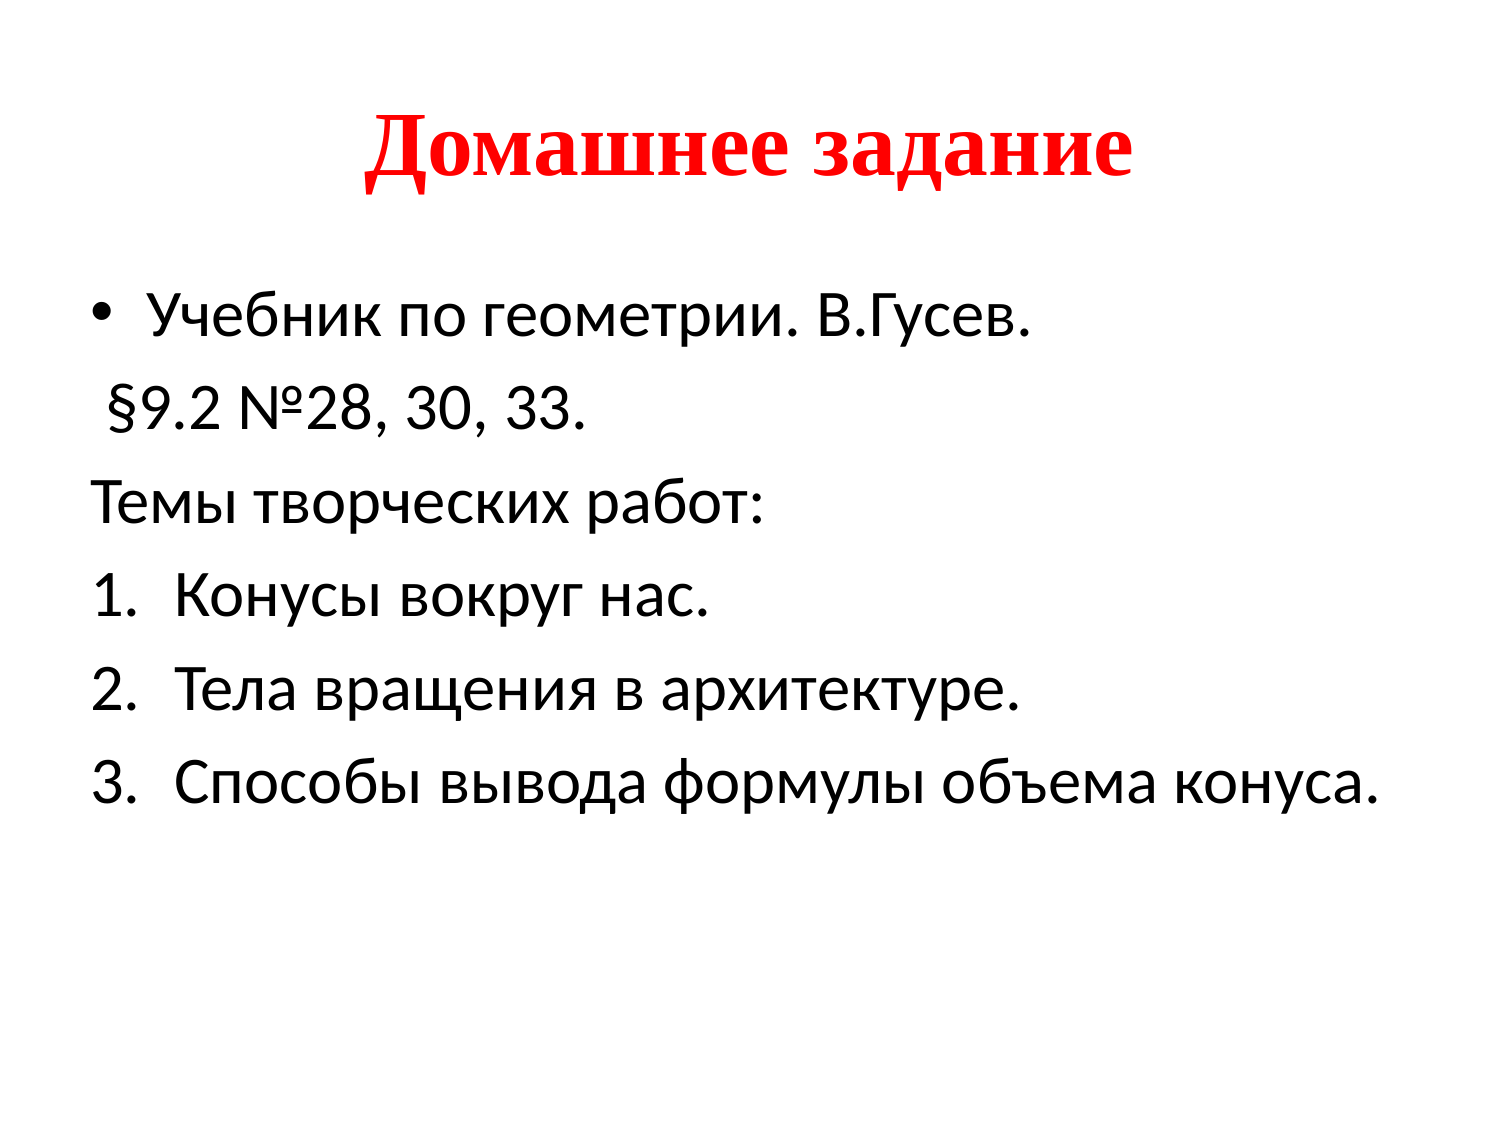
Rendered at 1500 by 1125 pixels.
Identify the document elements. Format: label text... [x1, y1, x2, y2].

title Домашнее задание [75, 45, 1425, 233]
list Учебник по геометрии. В.Гусев. §9.2 №28, 30, 33. Темы творческих работ: Конусы вокруг нас. Тела вращения в архитектуре. Способы вывода формулы объема конуса. [75, 262, 1425, 1005]
